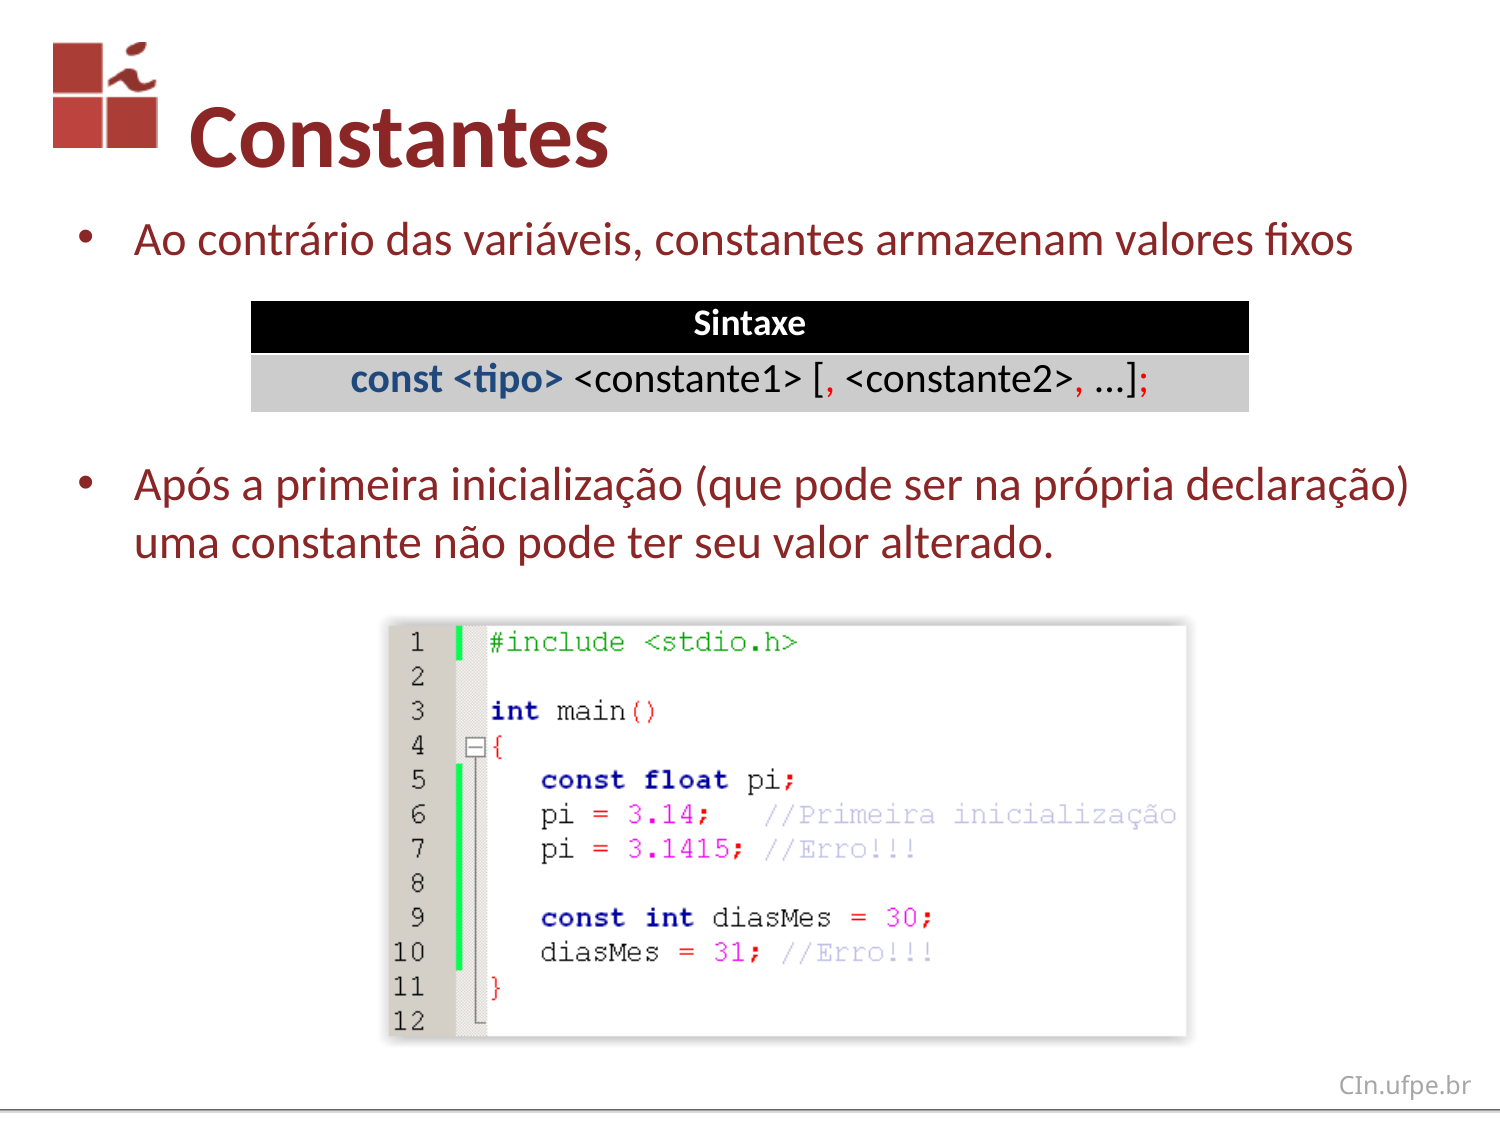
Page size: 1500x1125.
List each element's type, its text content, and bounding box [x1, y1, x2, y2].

picture [374, 612, 1199, 1049]
table_header Sintaxe [251, 301, 1249, 353]
title Constantes [174, 37, 1451, 199]
picture [53, 42, 158, 148]
table_cell const <tipo> <constante1> [, <constante2>, ...]; [251, 355, 1249, 412]
picture [0, 1109, 1500, 1113]
list Ao contrário das variáveis, constantes armazenam valores fixos Após a primeira inicialização (que pode ser na própria declaração) uma constante não pode ter seu valor alterado. [62, 199, 1451, 986]
